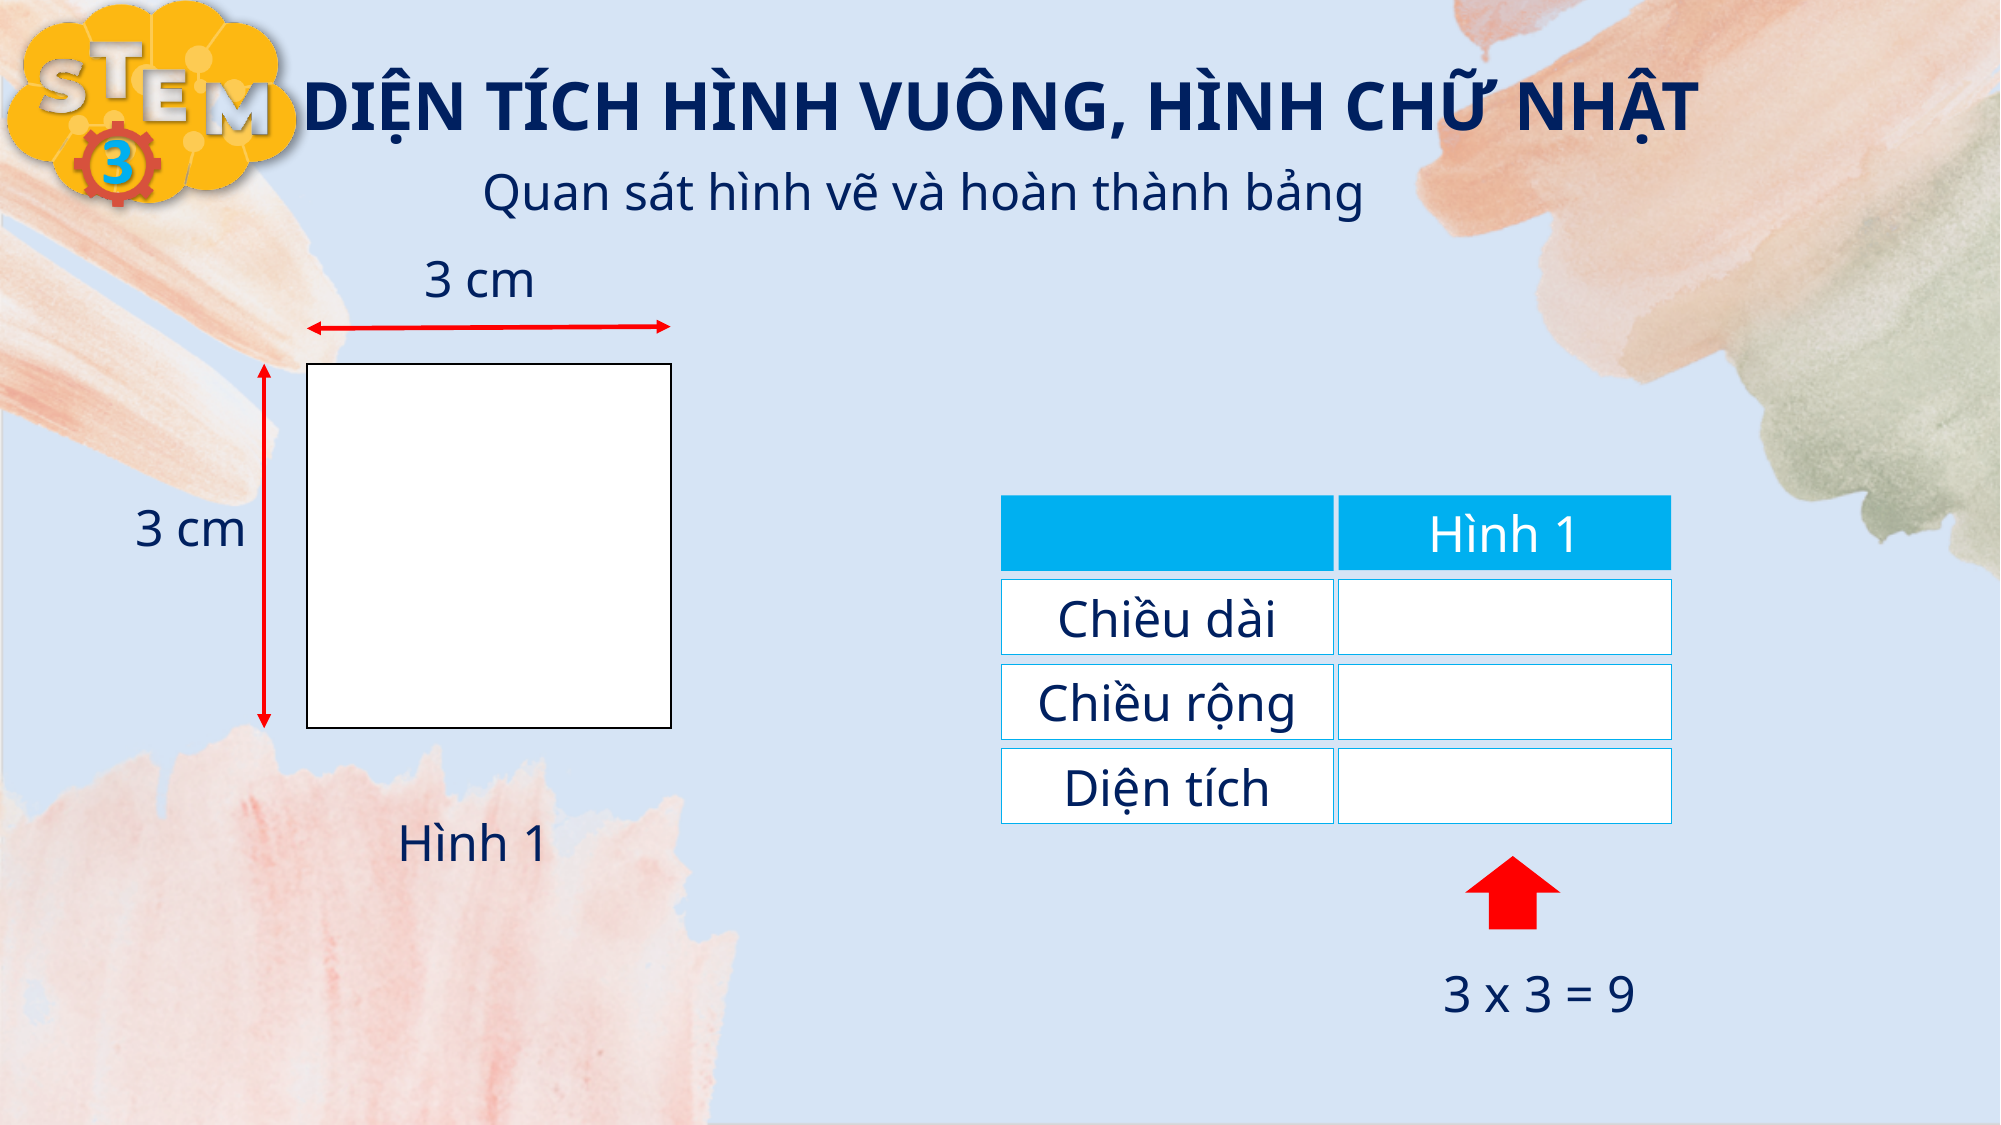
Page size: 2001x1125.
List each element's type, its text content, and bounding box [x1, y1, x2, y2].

text_box 3 cm [120, 488, 264, 564]
text_box Hình 1 [1338, 495, 1672, 571]
text_box Diện tích [1001, 748, 1334, 824]
text_box 3 cm [265, 488, 276, 564]
text_box DIỆN TÍCH HÌNH VUÔNG, HÌNH CHỮ NHẬT [319, 56, 1722, 152]
text_box Quan sát hình vẽ và hoàn thành bảng [402, 152, 1446, 228]
text_box 3 [1338, 664, 1672, 740]
text_box 3 cm [409, 239, 566, 315]
text_box [1462, 854, 1564, 931]
text_box 3 [1338, 579, 1672, 655]
text_box Chiều dài [1001, 579, 1334, 655]
text_box Hình 1 [368, 804, 579, 879]
picture [0, 0, 307, 222]
text_box Chiều rộng [1001, 664, 1334, 740]
text_box [0, 0, 2000, 1125]
text_box [1001, 495, 1334, 571]
text_box 9 [1338, 748, 1672, 824]
text_box [306, 363, 672, 729]
text_box 3 x 3 = 9 [1357, 955, 1722, 1031]
